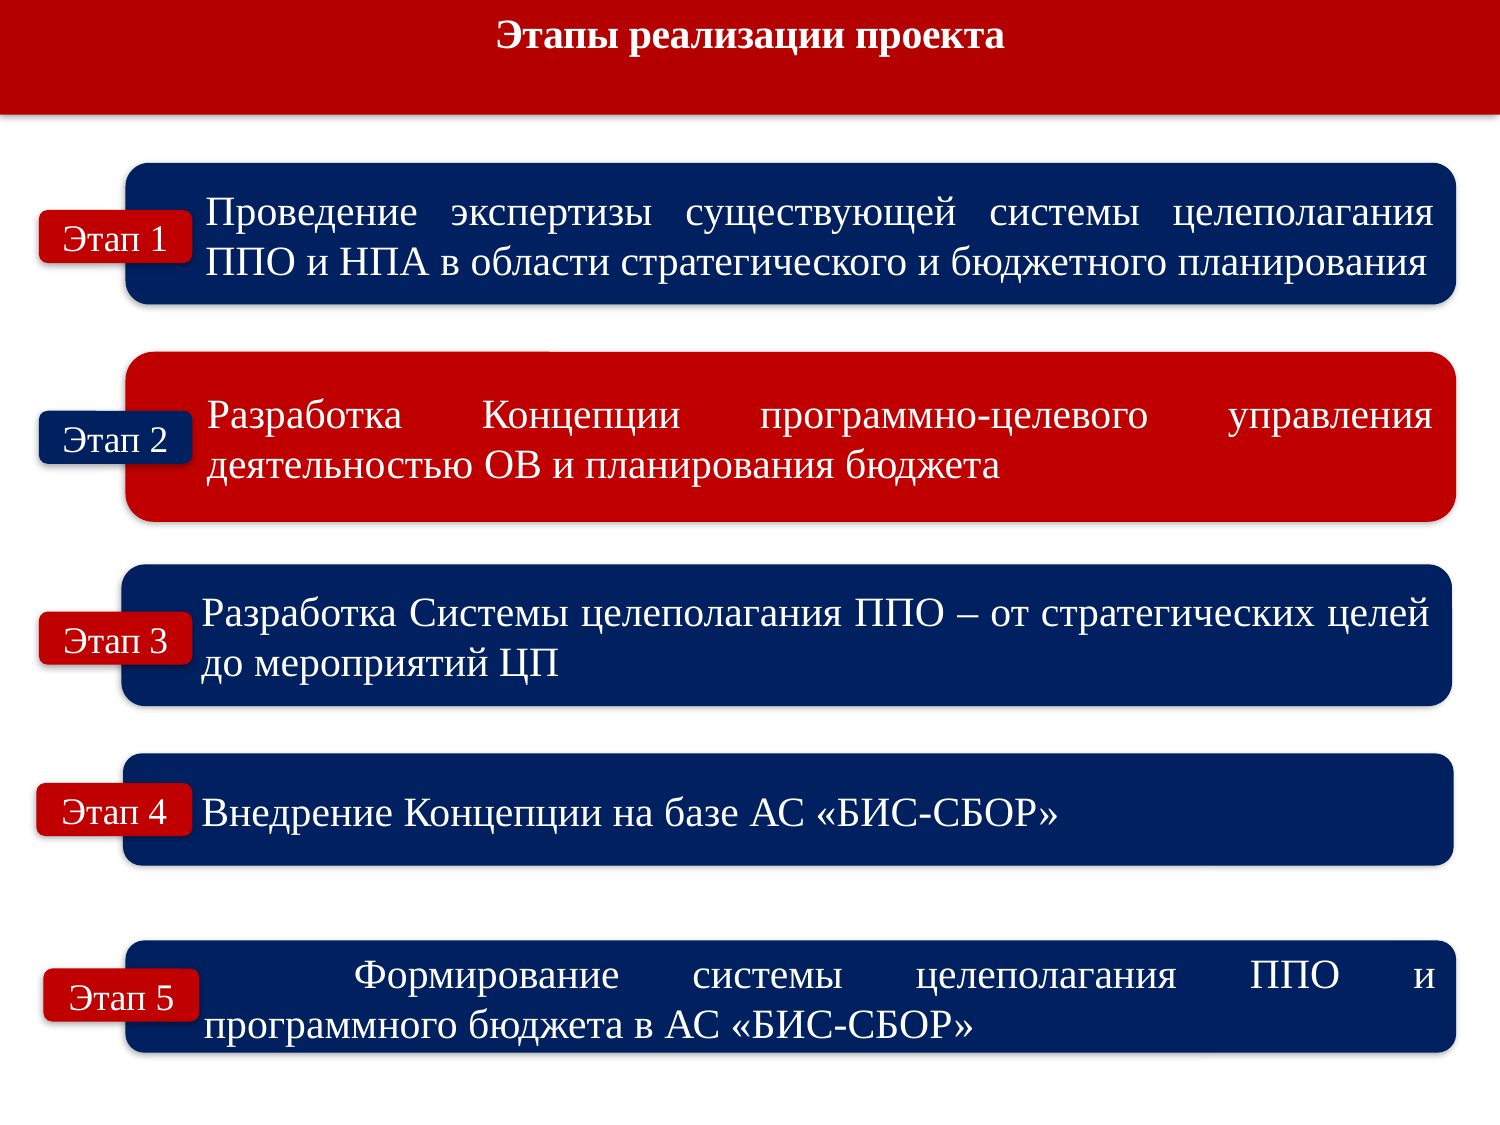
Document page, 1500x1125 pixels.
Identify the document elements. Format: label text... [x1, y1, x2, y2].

text_box Этап 5 [43, 968, 200, 1022]
text_box Разработка Концепции программно-целевого управления деятельностью ОВ и планирования бюджета [125, 351, 1457, 522]
text_box Формирование системы целеполагания ППО и программного бюджета в АС «БИС-СБОР» [125, 940, 1457, 1053]
text_box Проведение экспертизы существующей системы целеполагания ППО и НПА в области стратегического и бюджетного планирования [125, 162, 1457, 305]
text_box Внедрение Концепции на базе АС «БИС-СБОР» [122, 753, 1454, 866]
text_box Этап 3 [38, 611, 193, 665]
text_box Разработка Системы целеполагания ППО – от стратегических целей до мероприятий ЦП [121, 564, 1453, 707]
text_box Этап 2 [38, 410, 193, 464]
text_box Этапы реализации проекта [0, 0, 1500, 115]
text_box Этап 1 [38, 209, 193, 264]
text_box Этап 4 [36, 782, 193, 837]
